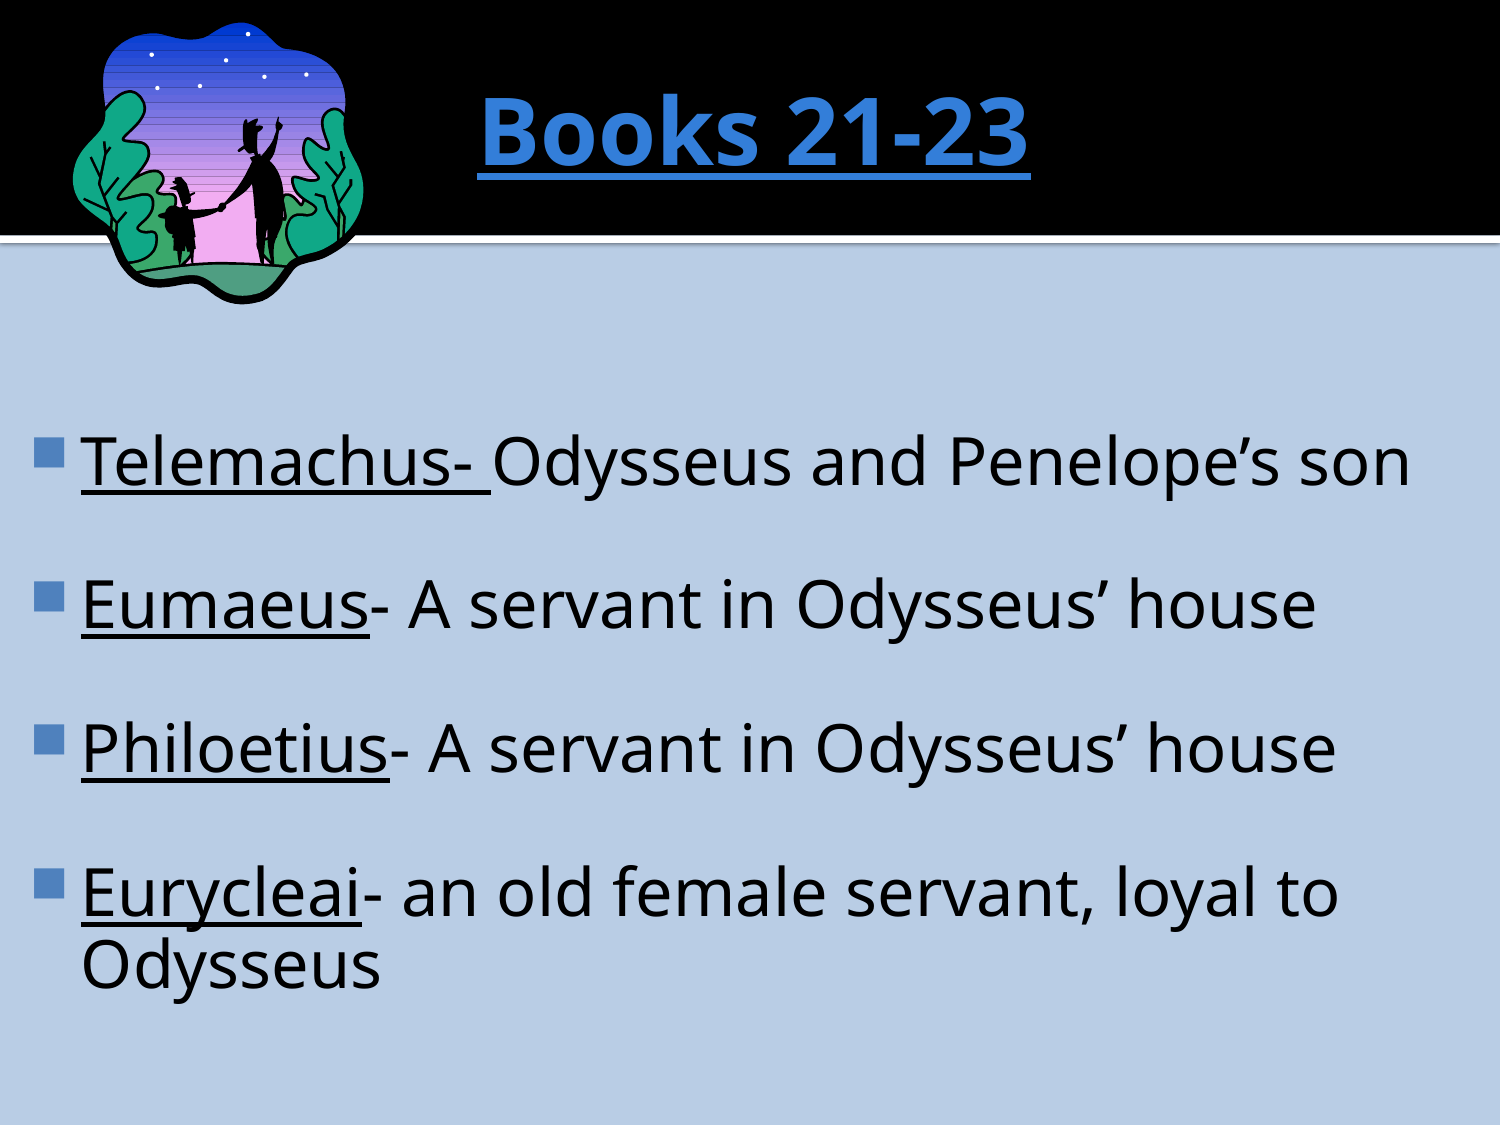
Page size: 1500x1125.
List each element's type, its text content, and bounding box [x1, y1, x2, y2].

list Telemachus- Odysseus and Penelope’s son Eumaeus- A servant in Odysseus’ house Philoetius- A servant in Odysseus’ house Eurycleai- an old female servant, loyal to Odysseus [0, 412, 1500, 1125]
picture [62, 0, 375, 306]
title Books 21-23 [381, 25, 1425, 231]
